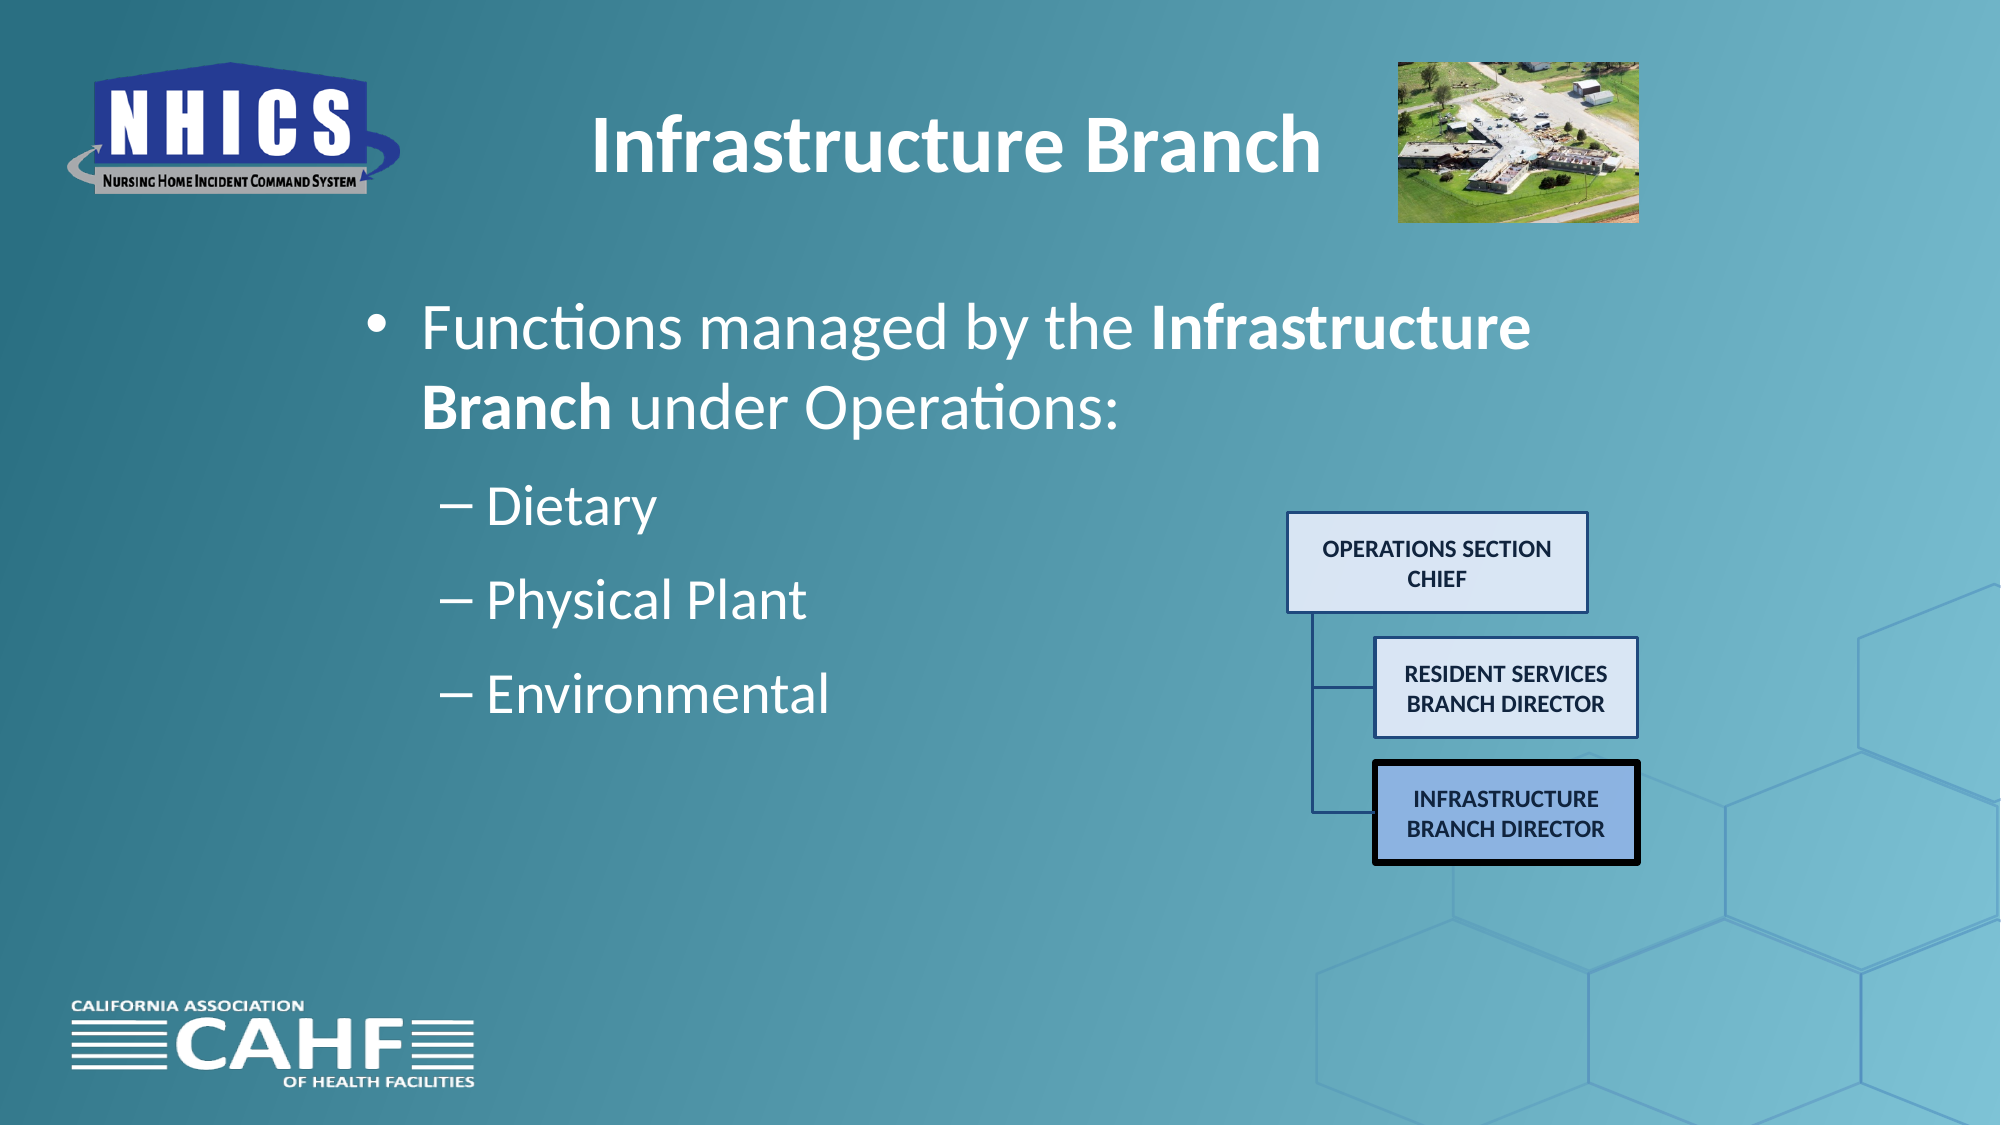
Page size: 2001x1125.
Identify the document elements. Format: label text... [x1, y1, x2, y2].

picture [1398, 62, 1639, 223]
text_box INFRASTRUCTURE BRANCH DIRECTOR [1373, 760, 1640, 865]
list Functions managed by the Infrastructure Branch under Operations: Dietary Physical Plant Environmental [350, 275, 1675, 775]
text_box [1312, 612, 1376, 687]
text_box RESIDENT SERVICES BRANCH DIRECTOR [1379, 635, 1640, 740]
title Infrastructure Branch [575, 45, 1675, 233]
picture [66, 999, 479, 1088]
picture [67, 62, 400, 194]
text_box OPERATIONS SECTION CHIEF [1285, 510, 1589, 614]
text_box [1312, 692, 1376, 813]
